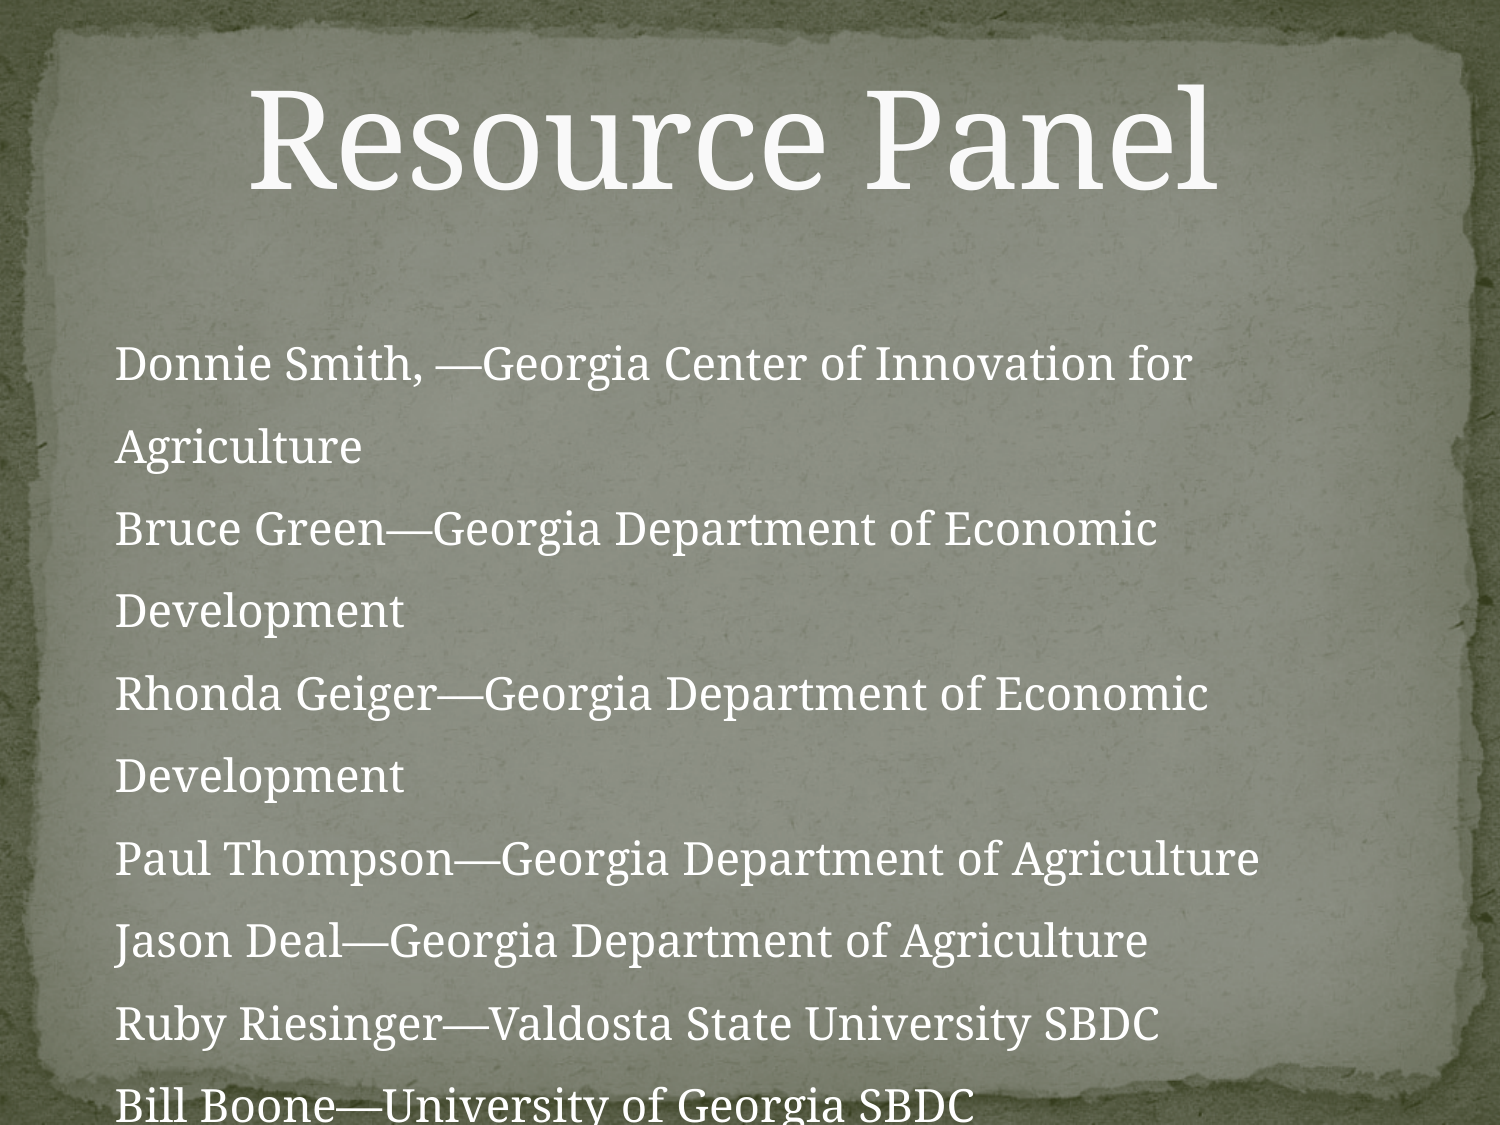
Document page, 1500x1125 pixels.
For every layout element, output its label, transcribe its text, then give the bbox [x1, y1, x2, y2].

text_box Donnie Smith, —Georgia Center of Innovation for Agriculture Bruce Green—Georgia Department of Economic Development Rhonda Geiger—Georgia Department of Economic Development Paul Thompson—Georgia Department of Agriculture Jason Deal—Georgia Department of Agriculture Ruby Riesinger—Valdosta State University SBDC Bill Boone—University of Georgia SBDC Stan Moore—USDA/NRCS [99, 299, 1438, 1125]
title Resource Panel [74, 24, 1425, 225]
